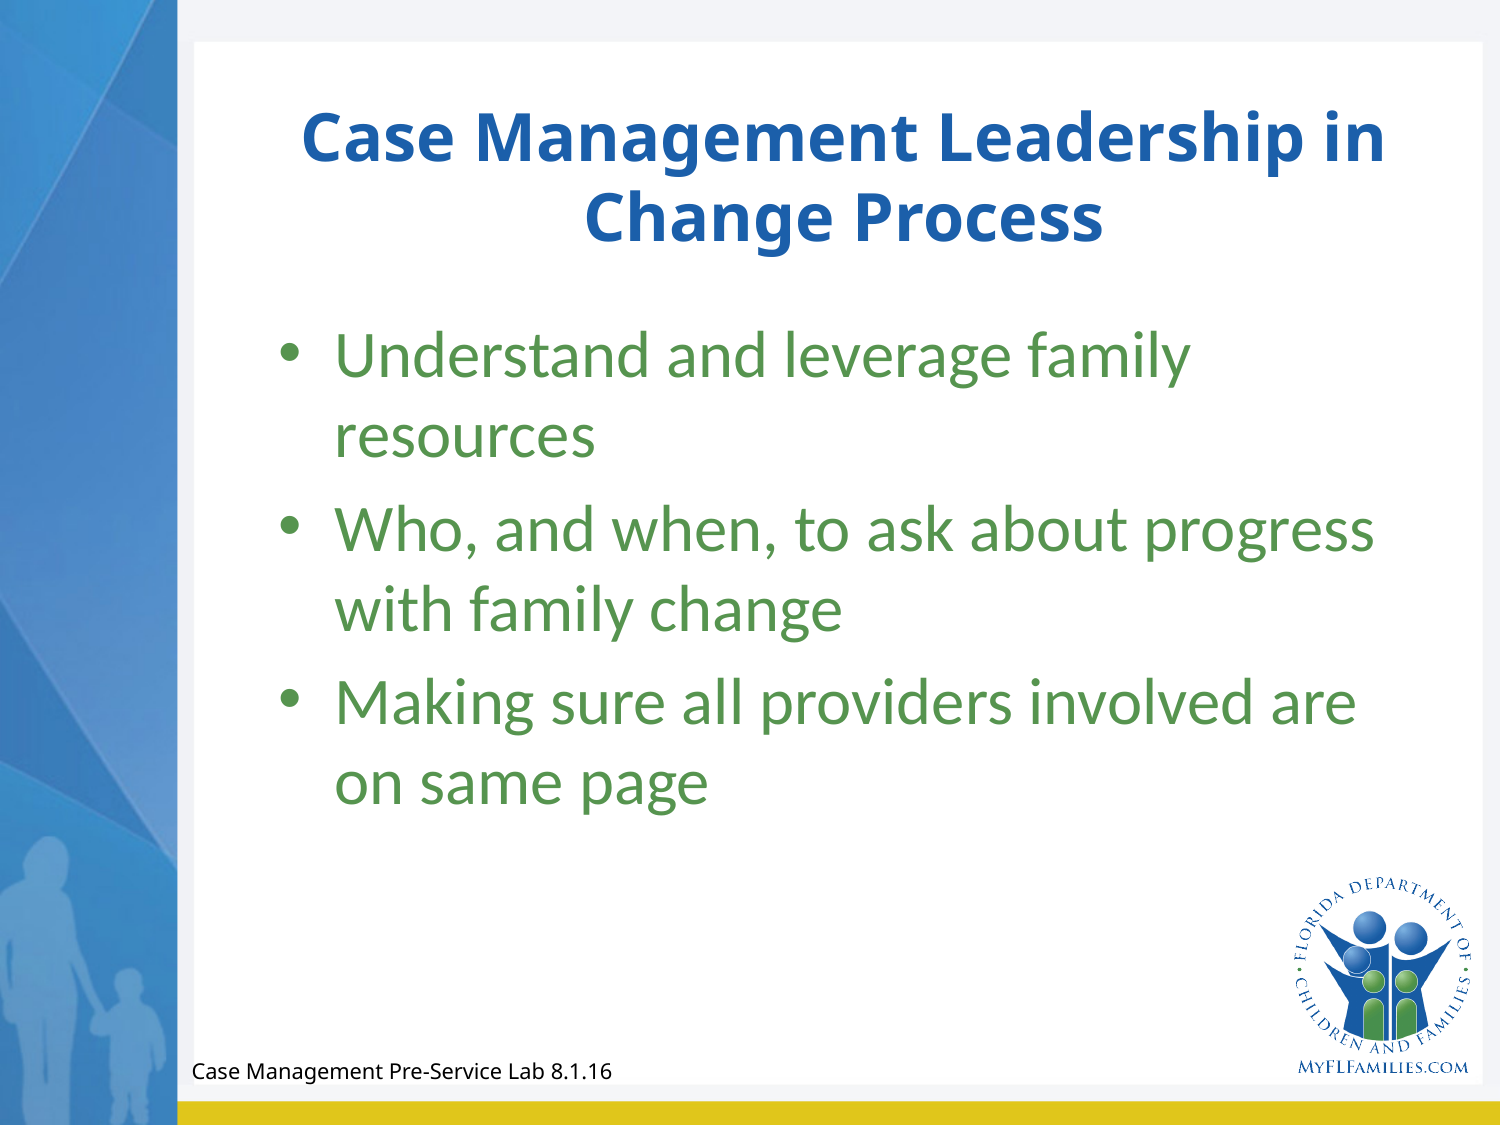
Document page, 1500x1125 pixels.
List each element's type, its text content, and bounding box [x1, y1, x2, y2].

title Case Management Leadership in Change Process [263, 80, 1425, 269]
picture [0, 0, 1500, 1125]
text_box Case Management Pre-Service Lab 8.1.16 [176, 1050, 850, 1100]
list Understand and leverage family resources Who, and when, to ask about progress with family change Making sure all providers involved are on same page [263, 303, 1425, 1020]
